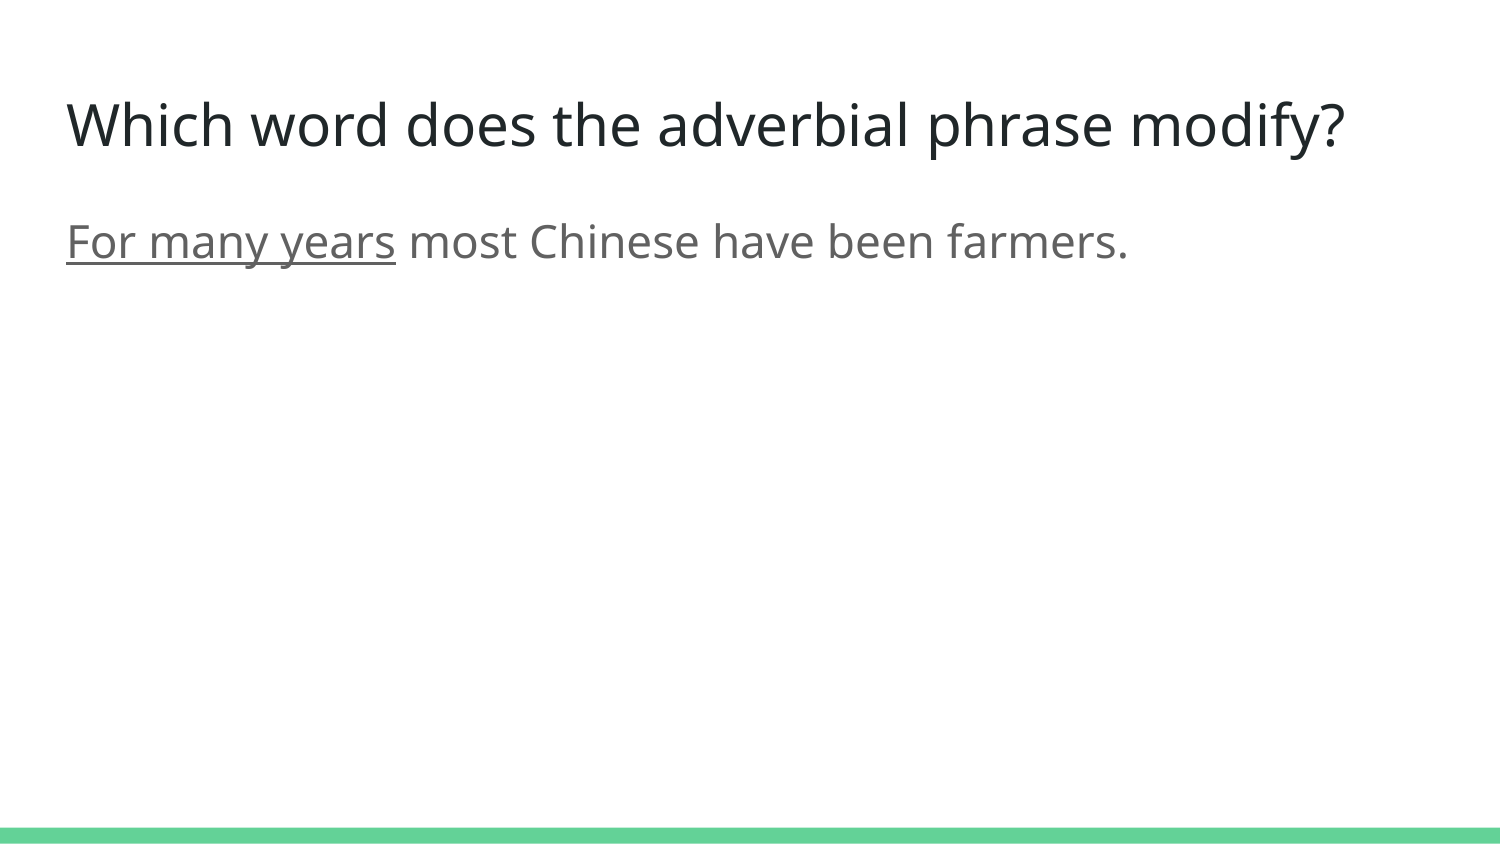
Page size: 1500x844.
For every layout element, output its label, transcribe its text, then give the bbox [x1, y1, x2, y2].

title Which word does the adverbial phrase modify? [51, 72, 1449, 167]
list For many years most Chinese have been farmers. [51, 189, 1449, 750]
